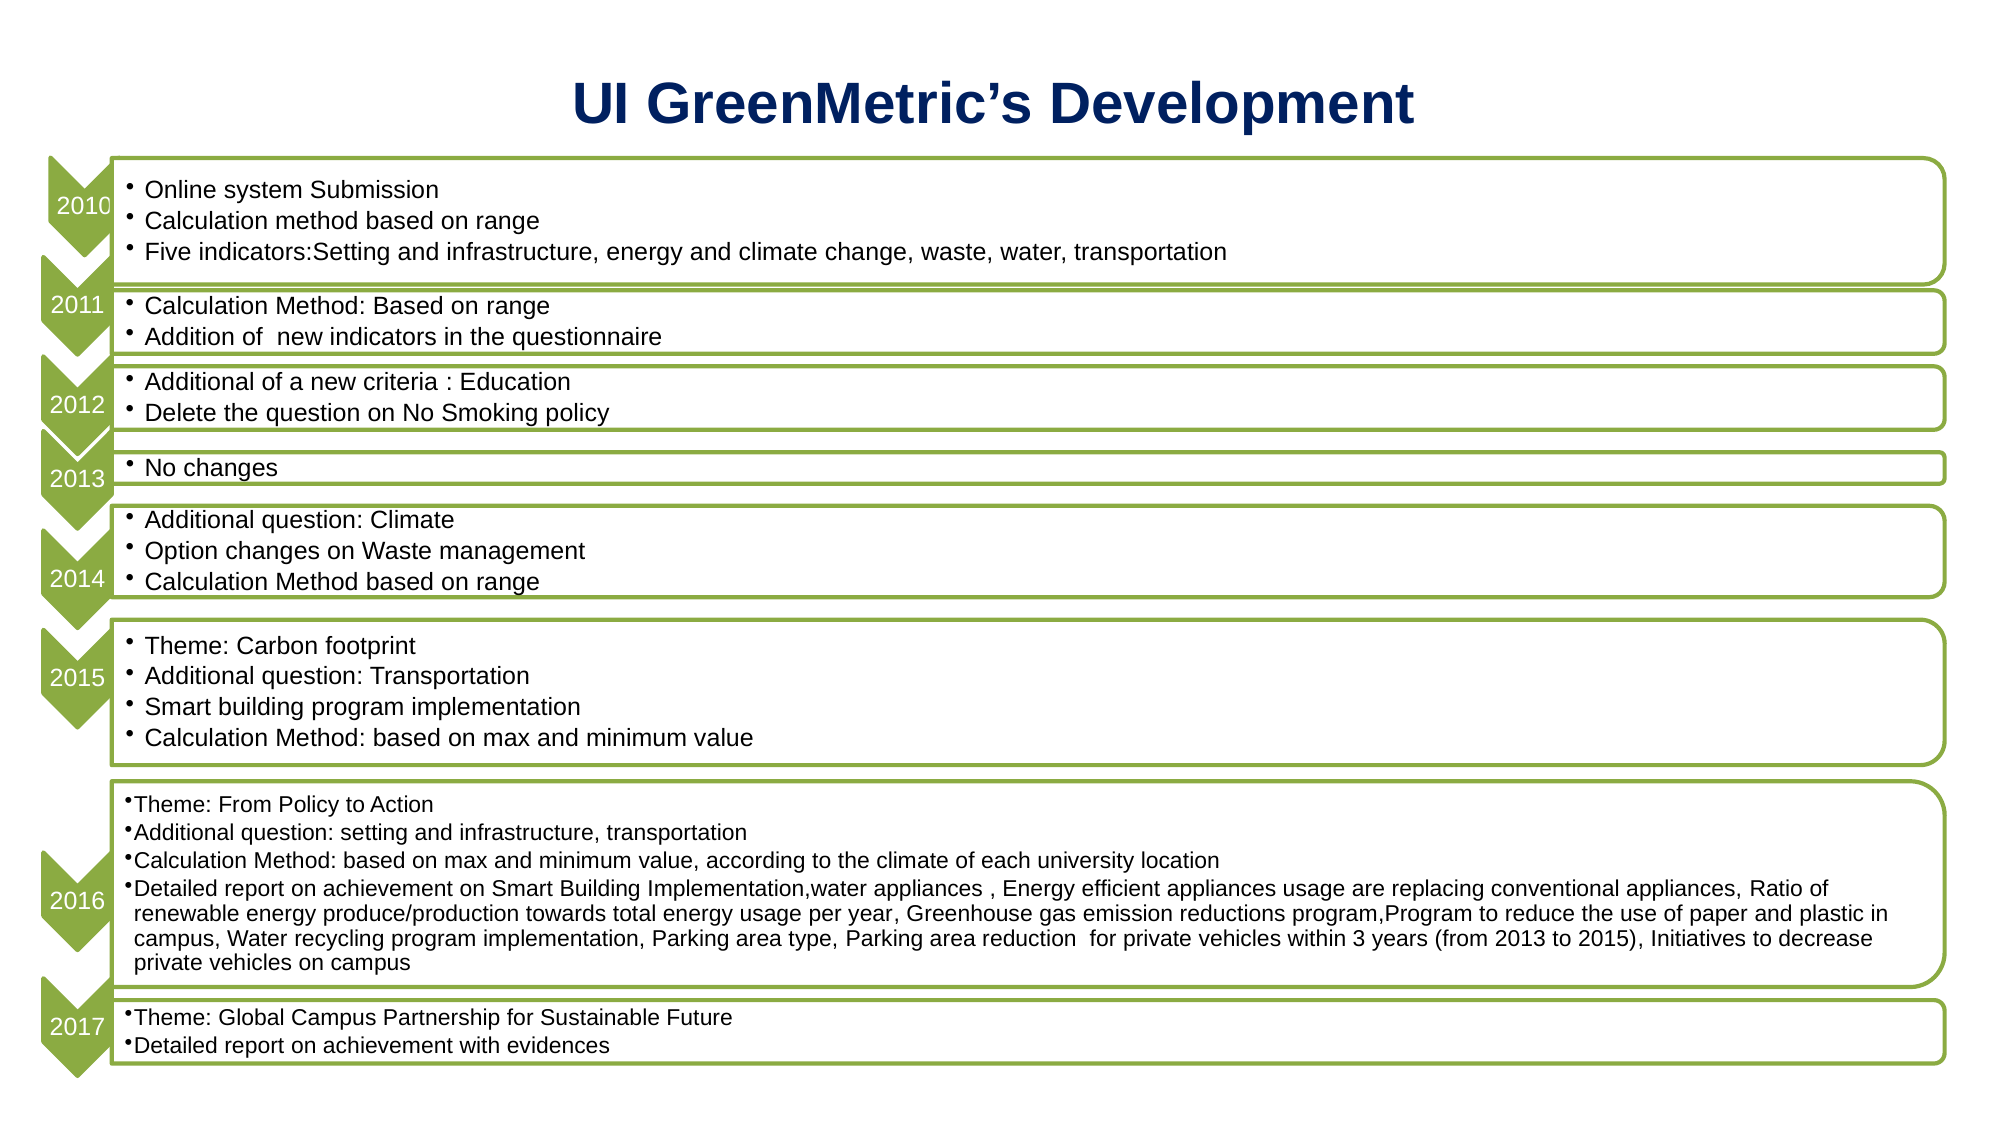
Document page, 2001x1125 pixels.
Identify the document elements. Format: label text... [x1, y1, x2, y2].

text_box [43, 157, 1945, 1077]
text_box UI GreenMetric’s Development [41, 41, 1947, 156]
